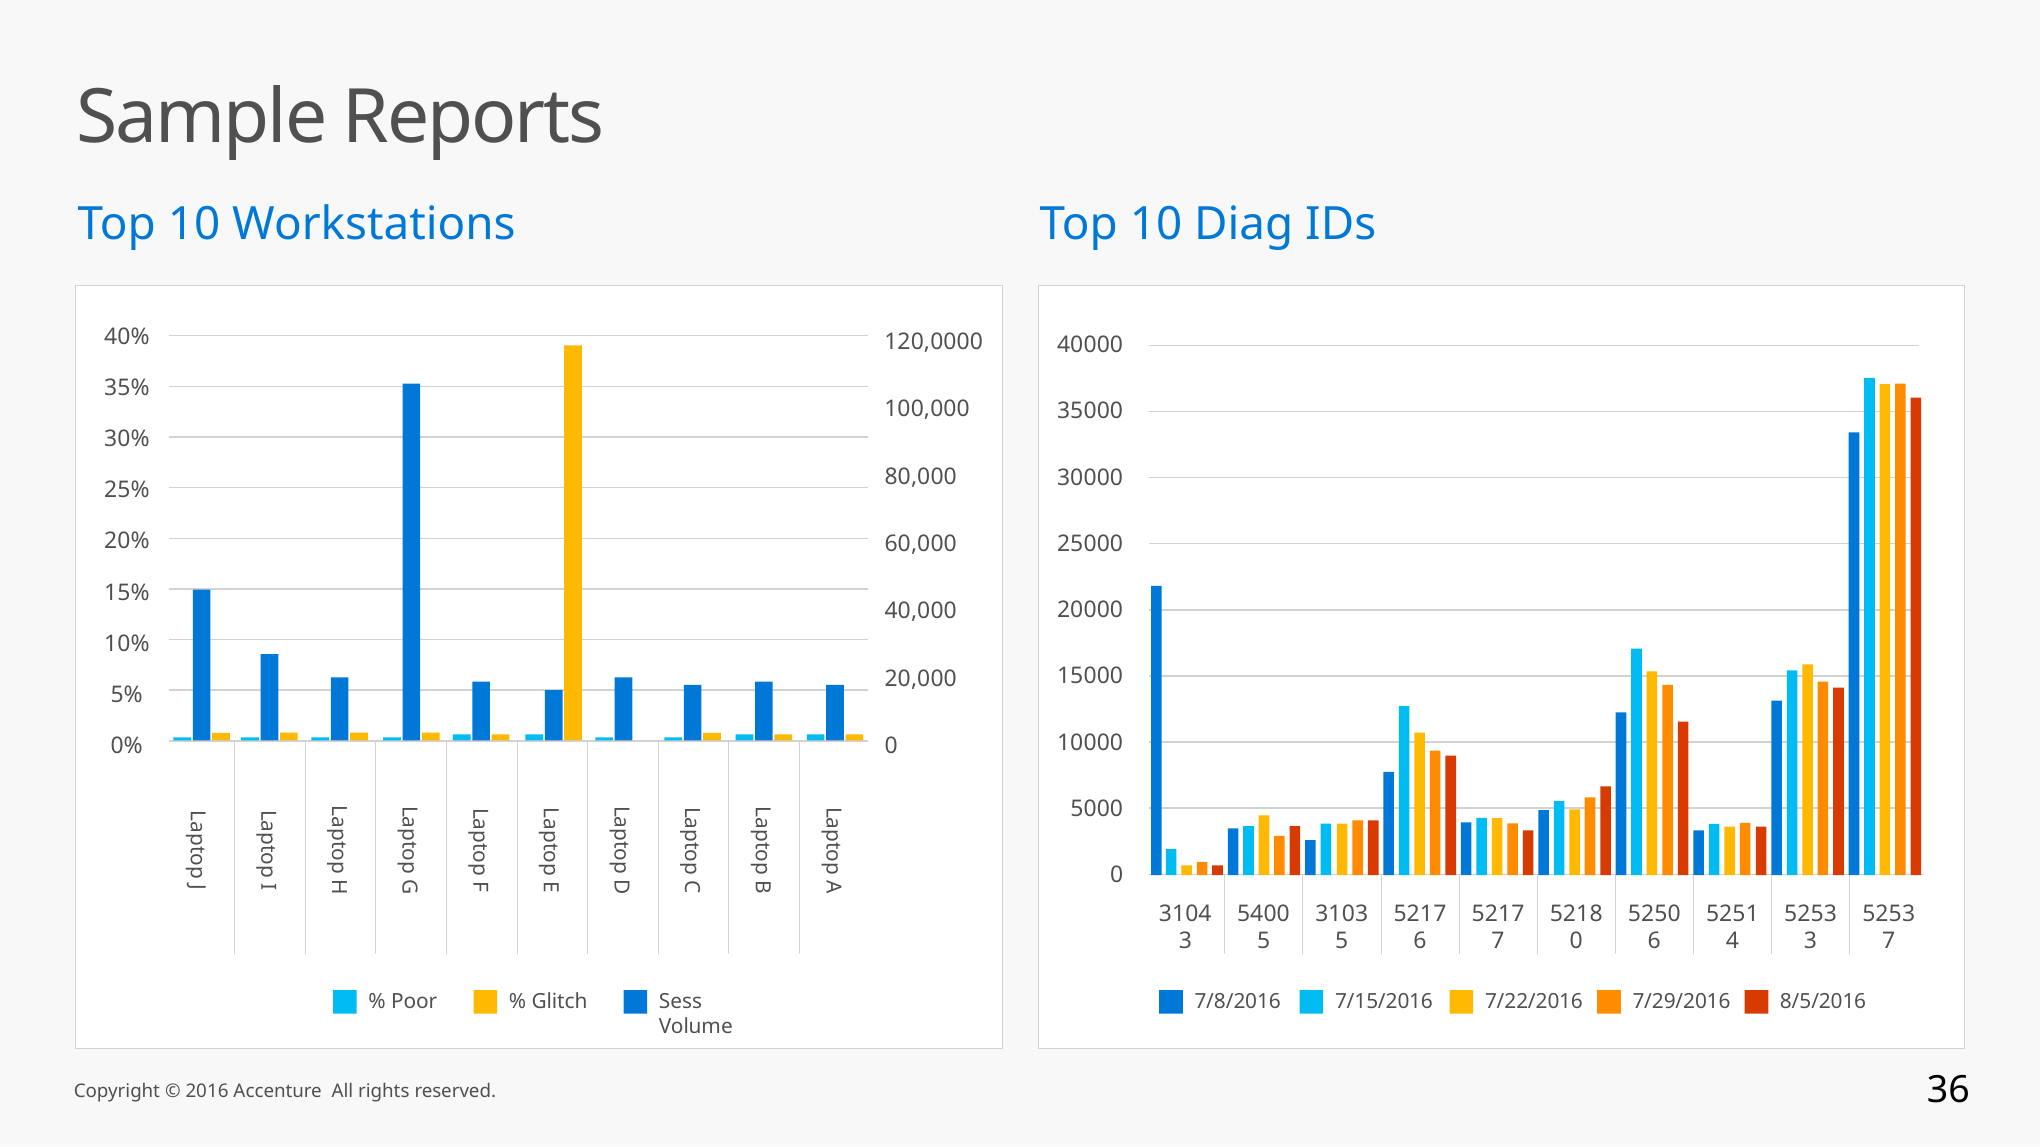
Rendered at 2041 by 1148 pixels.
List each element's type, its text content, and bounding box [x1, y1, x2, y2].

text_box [180, 741, 854, 954]
text_box Top 10 Workstations [77, 178, 1004, 264]
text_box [1158, 981, 1893, 1020]
text_box [1037, 285, 1965, 1049]
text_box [81, 315, 1016, 756]
slide_number 36 [1871, 1077, 1985, 1105]
text_box Top 10 Diag IDs [1039, 178, 1966, 264]
text_box [75, 285, 1003, 1049]
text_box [1039, 323, 1923, 954]
text_box Sample Reports [76, 78, 2027, 177]
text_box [332, 981, 793, 1020]
